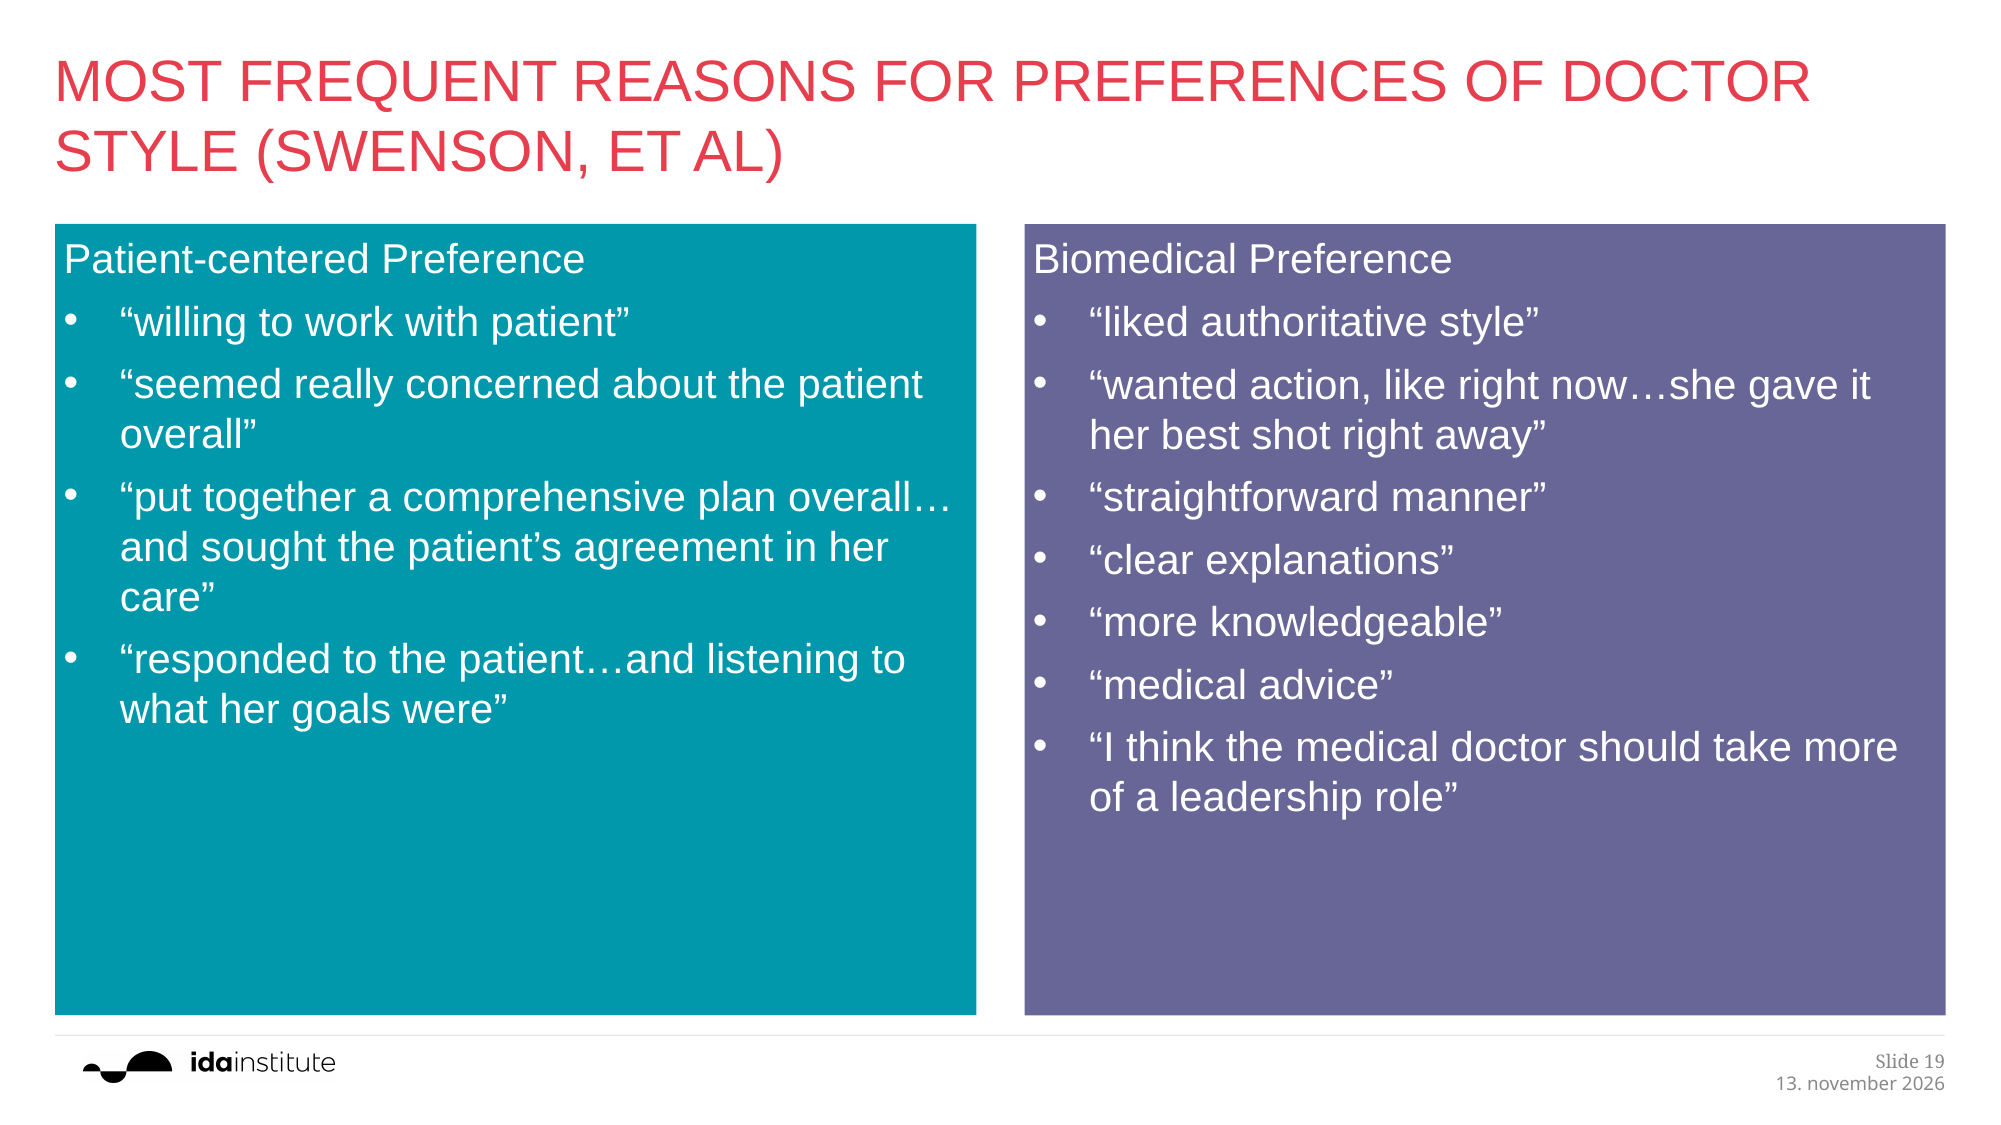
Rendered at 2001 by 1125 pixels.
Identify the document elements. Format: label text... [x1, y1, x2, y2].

slide_number Slide 19 [1721, 1049, 1946, 1071]
title Most Frequent Reasons for Preferences of Doctor Style (Swenson, et al) [54, 42, 1946, 184]
list Biomedical Preference “liked authoritative style” “wanted action, like right now…she gave it her best shot right away” “straightforward manner” “clear explanations” “more knowledgeable” “medical advice” “I think the medical doctor should take more of a leadership role” [1024, 223, 1946, 1016]
picture [83, 1051, 335, 1083]
list Patient-centered Preference “willing to work with patient” “seemed really concerned about the patient overall” “put together a comprehensive plan overall…and sought the patient’s agreement in her care” “responded to the patient…and listening to what her goals were” [54, 223, 977, 1016]
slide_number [1666, 1071, 1946, 1102]
